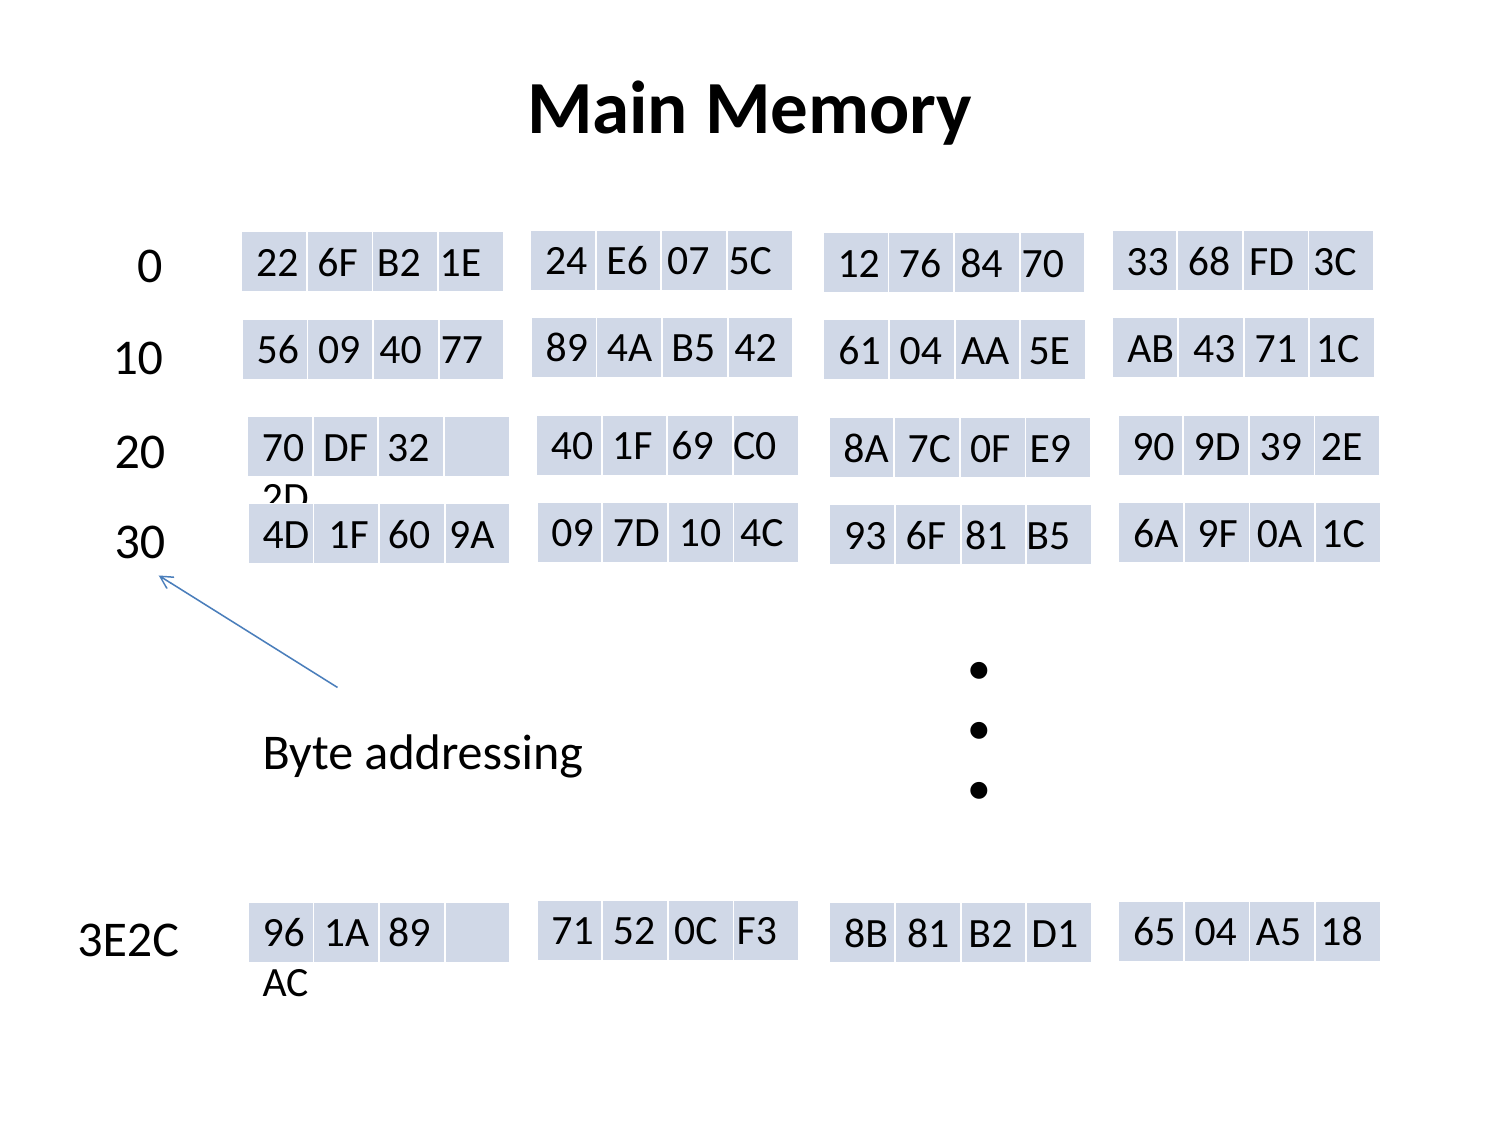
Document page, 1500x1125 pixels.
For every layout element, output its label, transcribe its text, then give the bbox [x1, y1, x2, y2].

text_box  [955, 630, 1010, 826]
text_box 93 6F 81 B5 [829, 500, 1092, 565]
text_box 8B 81 B2 D1 [829, 898, 1112, 963]
text_box 33 68 FD 3C [1111, 226, 1375, 292]
text_box 4D 1F 60 9A [247, 499, 511, 565]
text_box 6A 9F 0A 1C [1118, 498, 1381, 563]
text_box 70 DF 32 2D [247, 412, 510, 499]
text_box 61 04 AA 5E [823, 315, 1086, 380]
text_box 90 9D 39 2E [1117, 411, 1381, 476]
text_box 56 09 40 77 [241, 314, 505, 380]
text_box 3E2C [62, 898, 218, 974]
text_box 65 04 A5 18 [1118, 896, 1381, 962]
text_box 09 7D 10 4C [536, 497, 800, 563]
text_box 89 4A B5 42 [530, 312, 794, 378]
title Main Memory [75, 45, 1425, 163]
text_box 40 1F 69 C0 [536, 410, 799, 476]
text_box 71 52 0C F3 [536, 895, 800, 961]
text_box 96 1A 89 AC [247, 897, 511, 1013]
text_box 22 6F B2 1E [241, 227, 504, 293]
text_box Byte addressing [247, 712, 725, 788]
text_box AB 43 71 1C [1112, 313, 1375, 379]
text_box 8A 7C 0F E9 [828, 412, 1092, 478]
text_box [158, 576, 338, 688]
text_box 30 [99, 500, 218, 576]
text_box 10 [97, 317, 216, 392]
text_box 20 [99, 411, 218, 487]
text_box 24 E6 07 5C [530, 225, 793, 291]
text_box 12 76 84 70 [822, 228, 1086, 293]
text_box 0 [99, 225, 218, 301]
